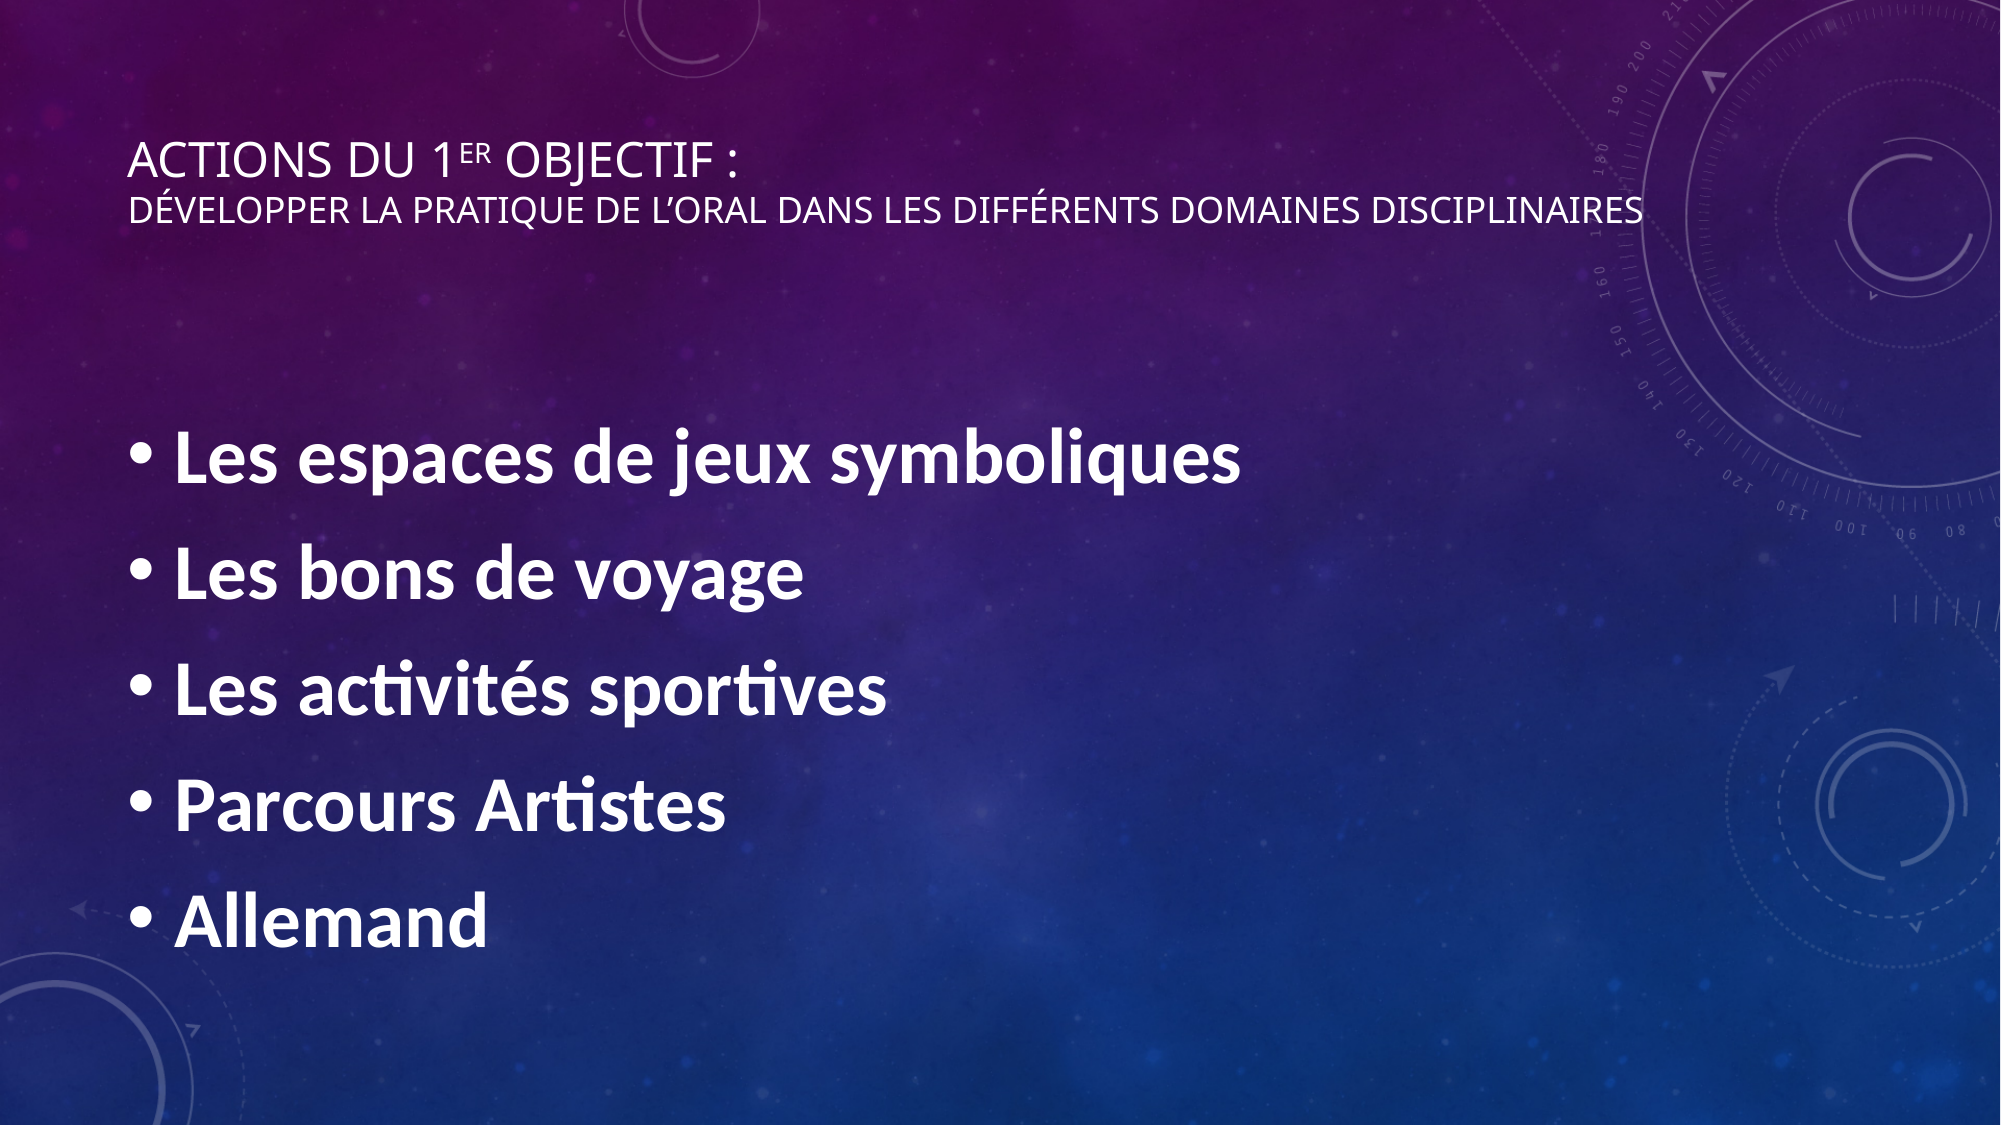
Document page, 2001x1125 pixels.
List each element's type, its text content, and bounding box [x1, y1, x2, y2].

title actions du 1er objectif : Développer la pratique de l’oral dans les différents domaines disciplinaires [112, 120, 1832, 299]
list Les espaces de jeux symboliques Les bons de voyage Les activités sportives Parcours Artistes Allemand [112, 281, 1775, 1052]
picture [0, 0, 2001, 1125]
